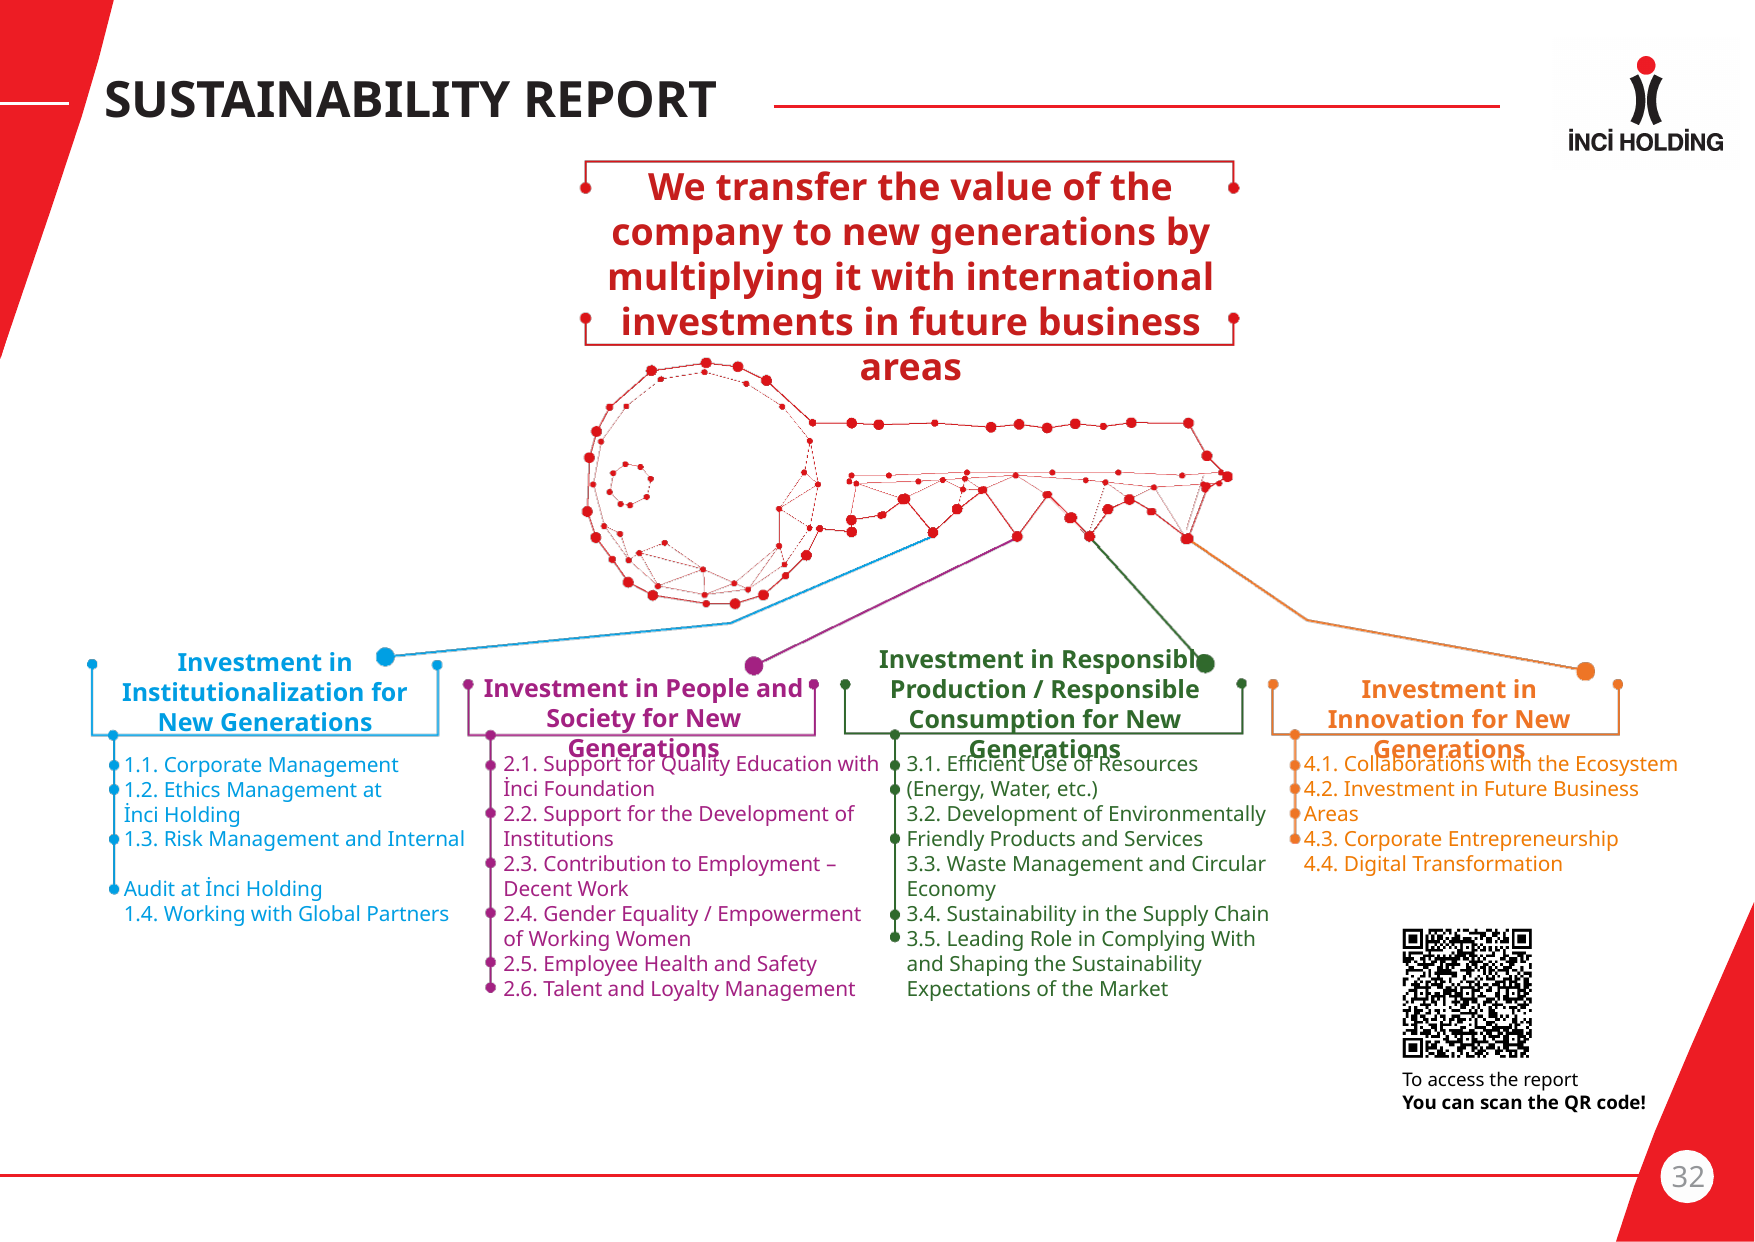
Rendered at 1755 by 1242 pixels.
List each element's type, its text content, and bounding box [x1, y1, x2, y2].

text_box To access the report You can scan the QR code! [1387, 1086, 1733, 1121]
text_box [1660, 1161, 1665, 1192]
picture [0, 0, 1750, 1102]
text_box [1615, 1077, 1755, 1242]
text_box [1710, 1162, 1714, 1191]
slide_number 32 [1665, 1155, 1710, 1242]
text_box [1671, 1149, 1703, 1155]
